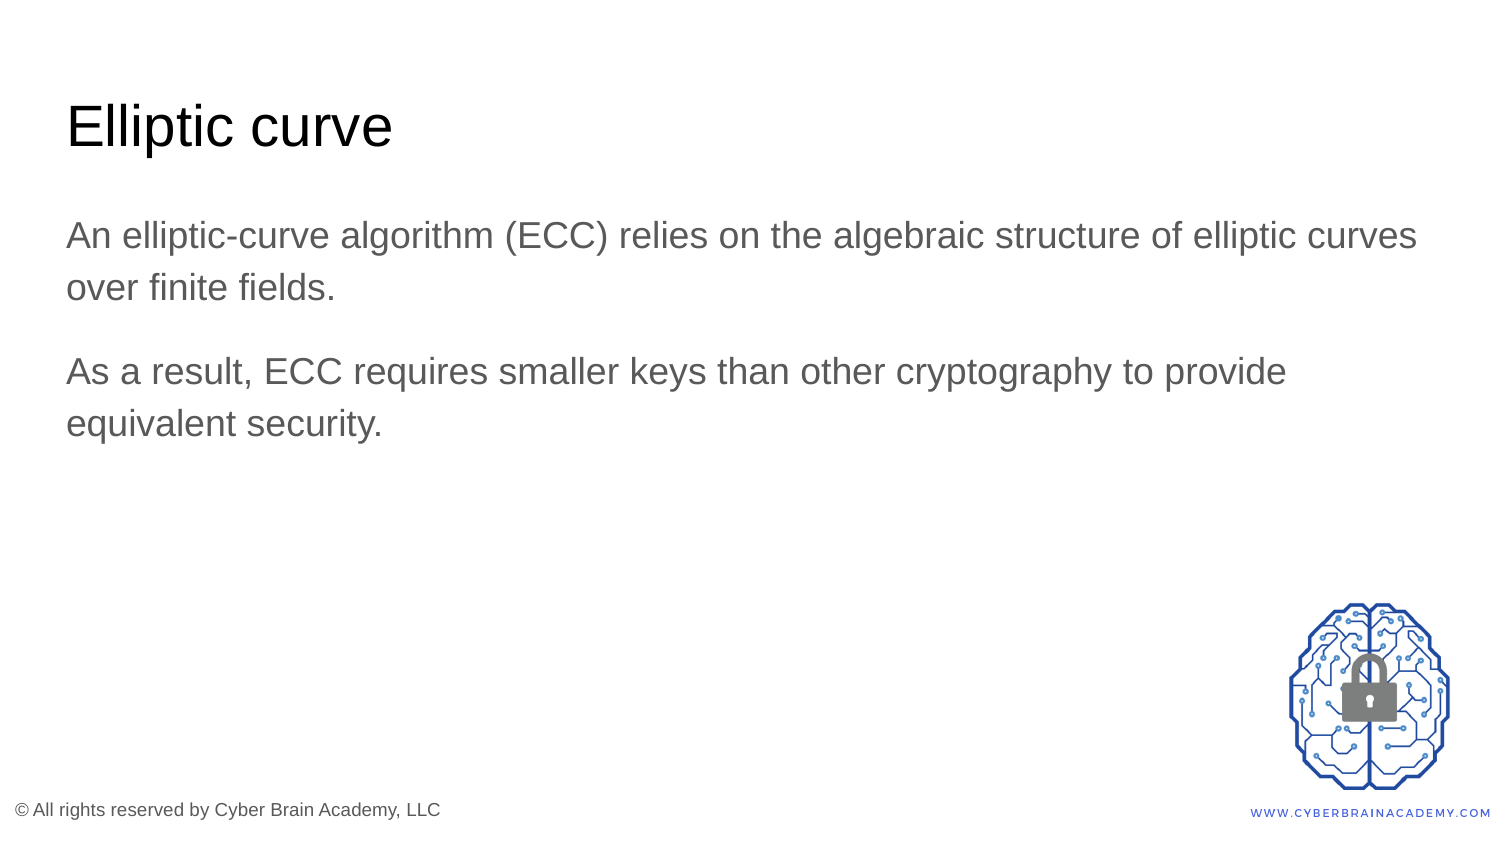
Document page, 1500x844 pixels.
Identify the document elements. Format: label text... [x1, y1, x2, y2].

list An elliptic-curve algorithm (ECC) relies on the algebraic structure of elliptic curves over finite fields. As a result, ECC requires smaller keys than other cryptography to provide equivalent security. [51, 189, 1449, 750]
title Elliptic curve [51, 72, 1449, 167]
picture [1242, 586, 1500, 844]
